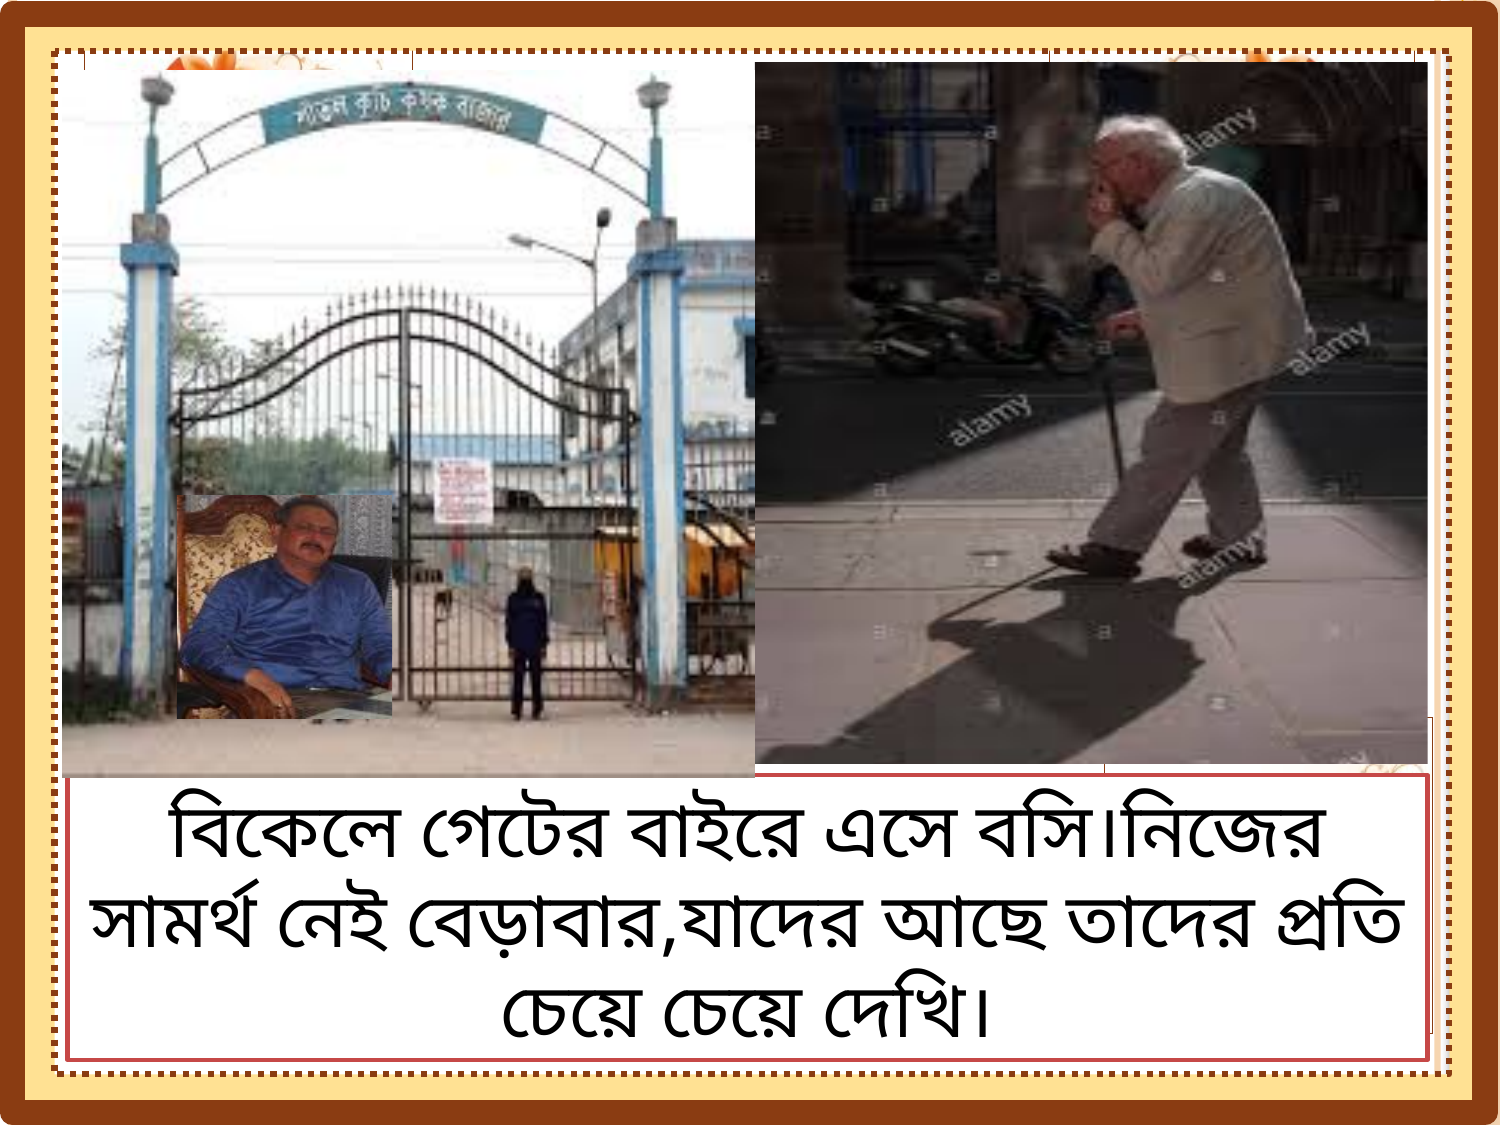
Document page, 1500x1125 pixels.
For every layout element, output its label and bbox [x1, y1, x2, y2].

picture [754, 61, 1429, 764]
text_box [11, 11, 1489, 1114]
text_box [62, 70, 756, 779]
